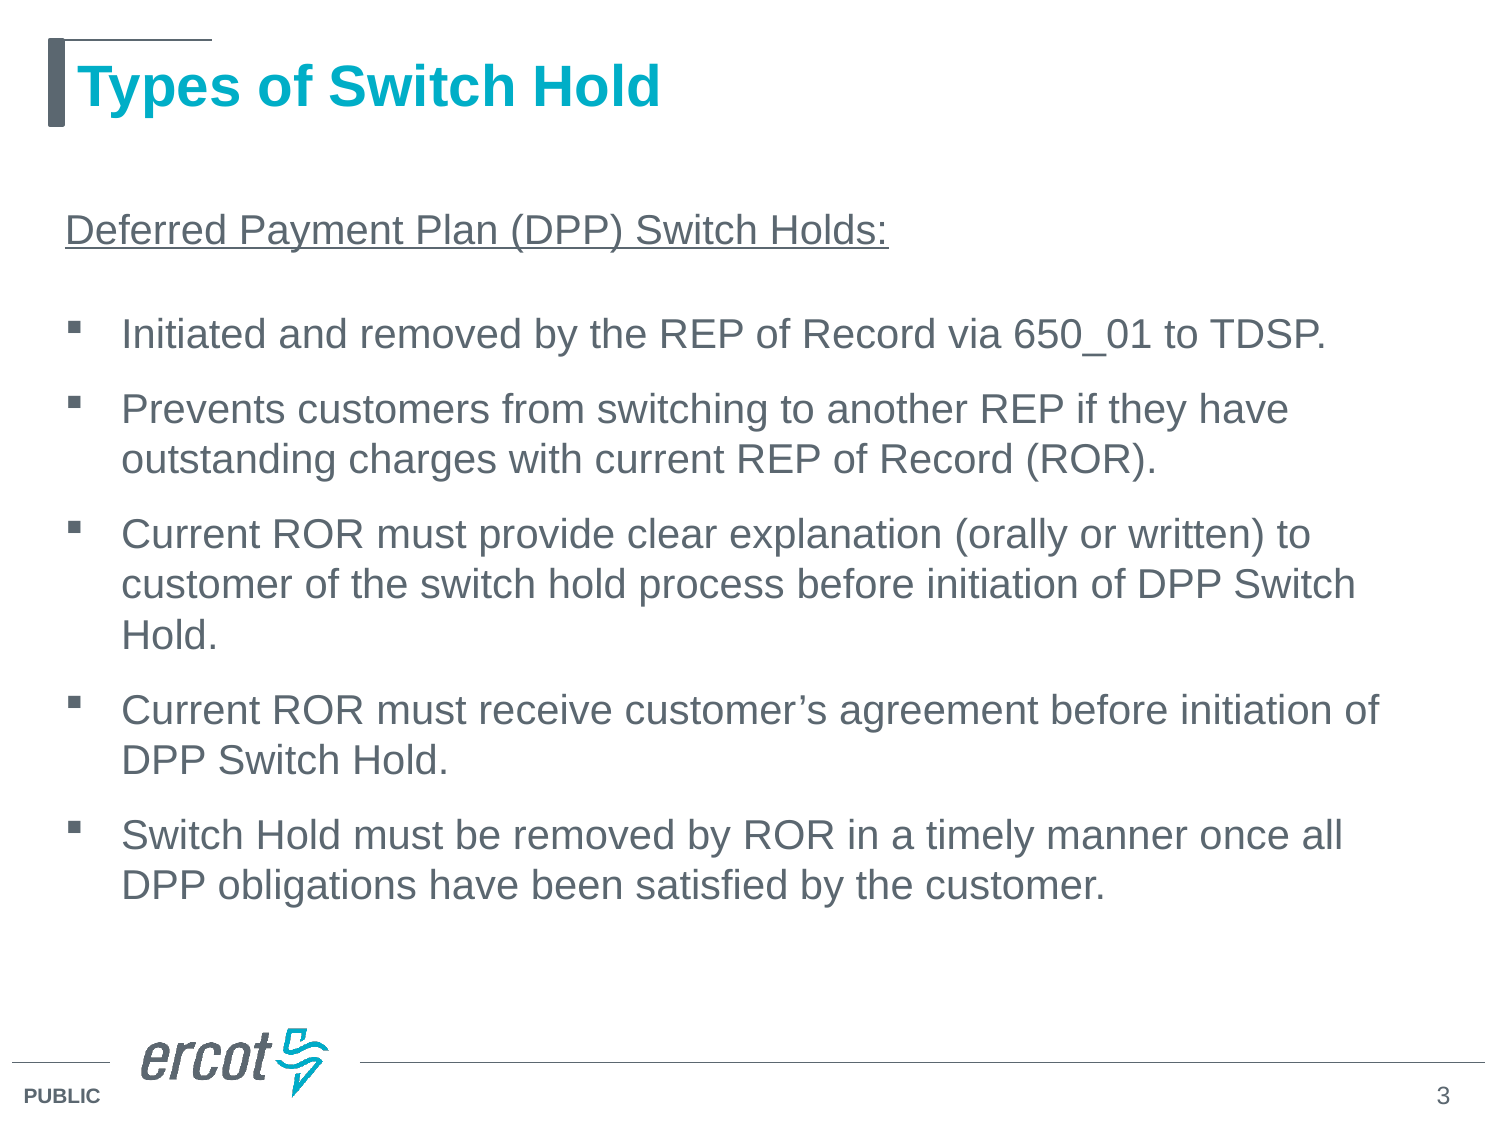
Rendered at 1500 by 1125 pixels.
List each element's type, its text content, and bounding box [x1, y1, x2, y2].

list Deferred Payment Plan (DPP) Switch Holds: Initiated and removed by the REP of Record via 650_01 to TDSP. Prevents customers from switching to another REP if they have outstanding charges with current REP of Record (ROR). Current ROR must provide clear explanation (orally or written) to customer of the switch hold process before initiation of DPP Switch Hold. Current ROR must receive customer’s agreement before initiation of DPP Switch Hold. Switch Hold must be removed by ROR in a timely manner once all DPP obligations have been satisfied by the customer. [50, 149, 1450, 1025]
title Types of Switch Hold [62, 40, 1450, 125]
picture [137, 1025, 332, 1100]
slide_number 3 [1400, 1076, 1488, 1113]
